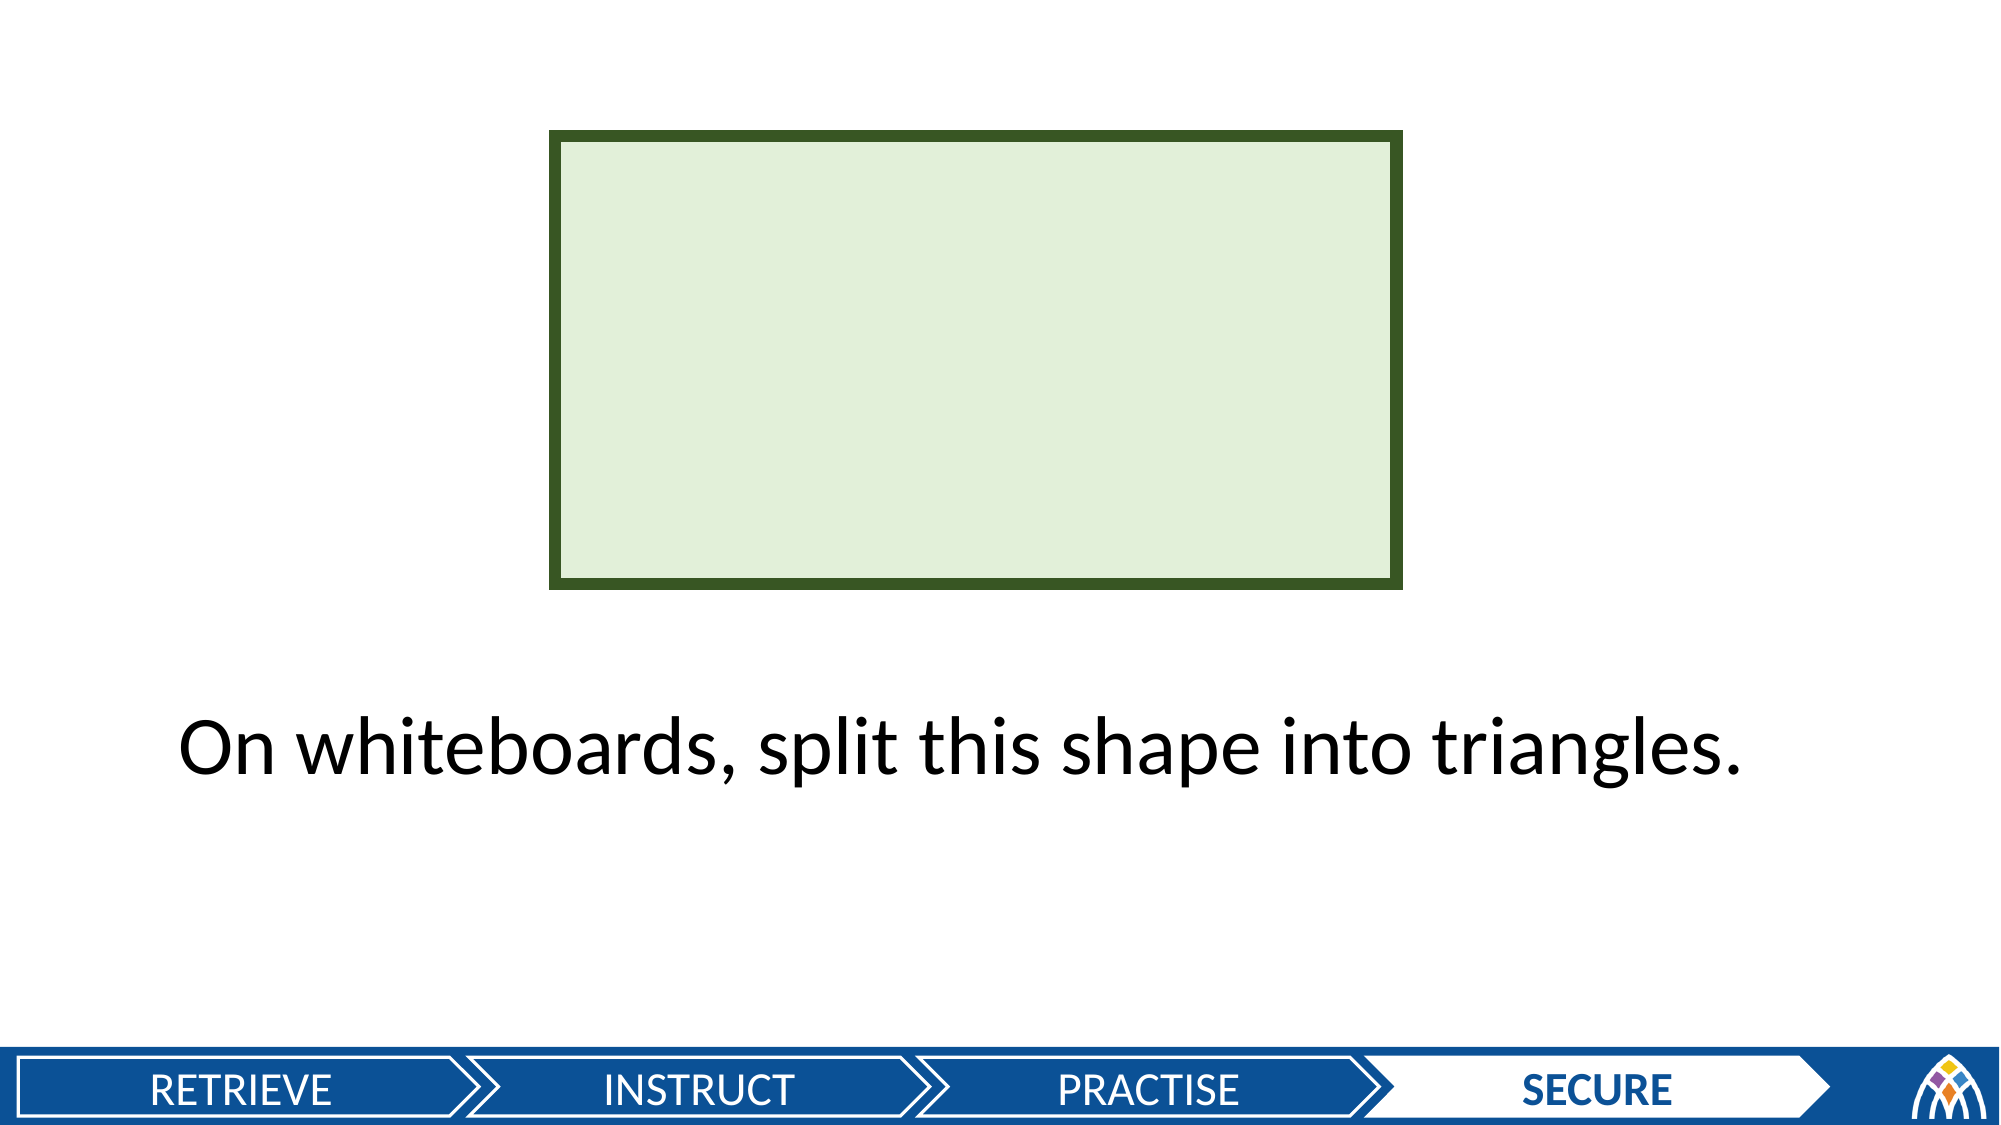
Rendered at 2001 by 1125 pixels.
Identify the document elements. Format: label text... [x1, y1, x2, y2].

text_box [554, 135, 1398, 585]
text_box On whiteboards, split this shape into triangles. [163, 683, 1892, 799]
picture [1910, 1053, 1991, 1120]
